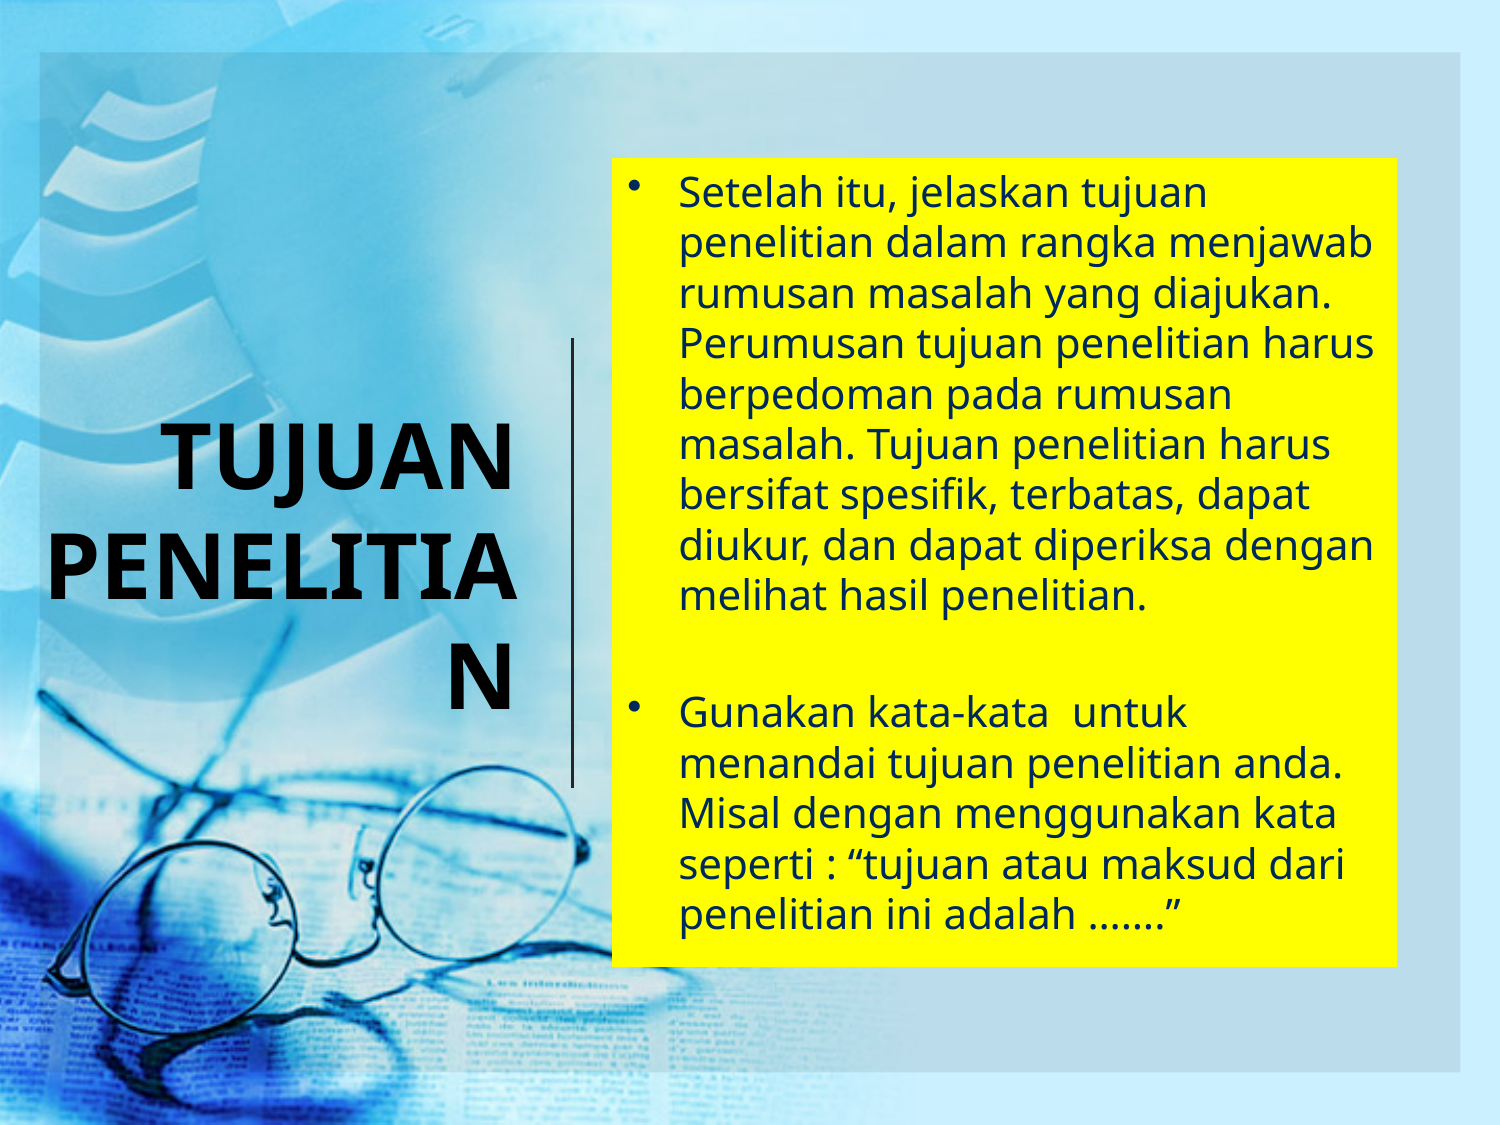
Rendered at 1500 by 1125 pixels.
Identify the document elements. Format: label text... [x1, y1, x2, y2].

text_box [37, 50, 1462, 1074]
list Setelah itu, jelaskan tujuan penelitian dalam rangka menjawab rumusan masalah yang diajukan. Perumusan tujuan penelitian harus berpedoman pada rumusan masalah. Tujuan penelitian harus bersifat spesifik, terbatas, dapat diukur, dan dapat diperiksa dengan melihat hasil penelitian. Gunakan kata-kata untuk menandai tujuan penelitian anda. Misal dengan menggunakan kata seperti : “tujuan atau maksud dari penelitian ini adalah …….” [612, 158, 1397, 967]
title TUJUAN PENELITIAN [0, 158, 533, 967]
picture [0, 0, 1500, 1125]
